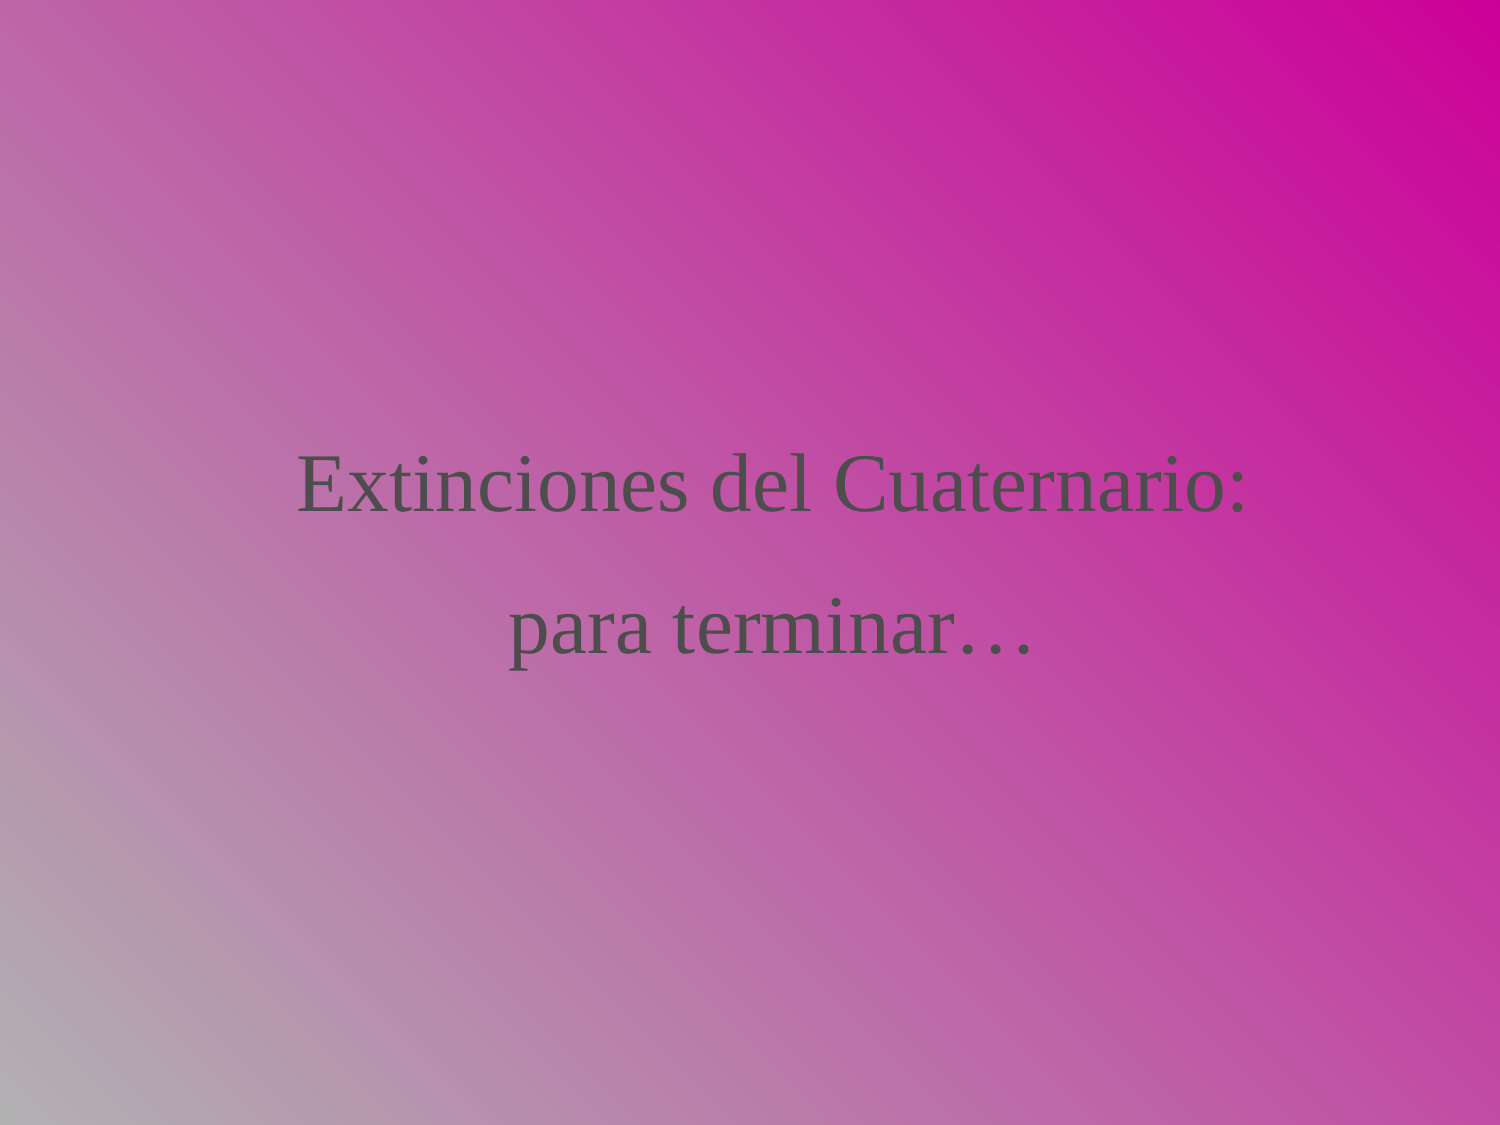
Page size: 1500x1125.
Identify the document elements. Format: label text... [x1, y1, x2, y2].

text_box Extinciones del Cuaternario: para terminar… [281, 420, 1267, 678]
